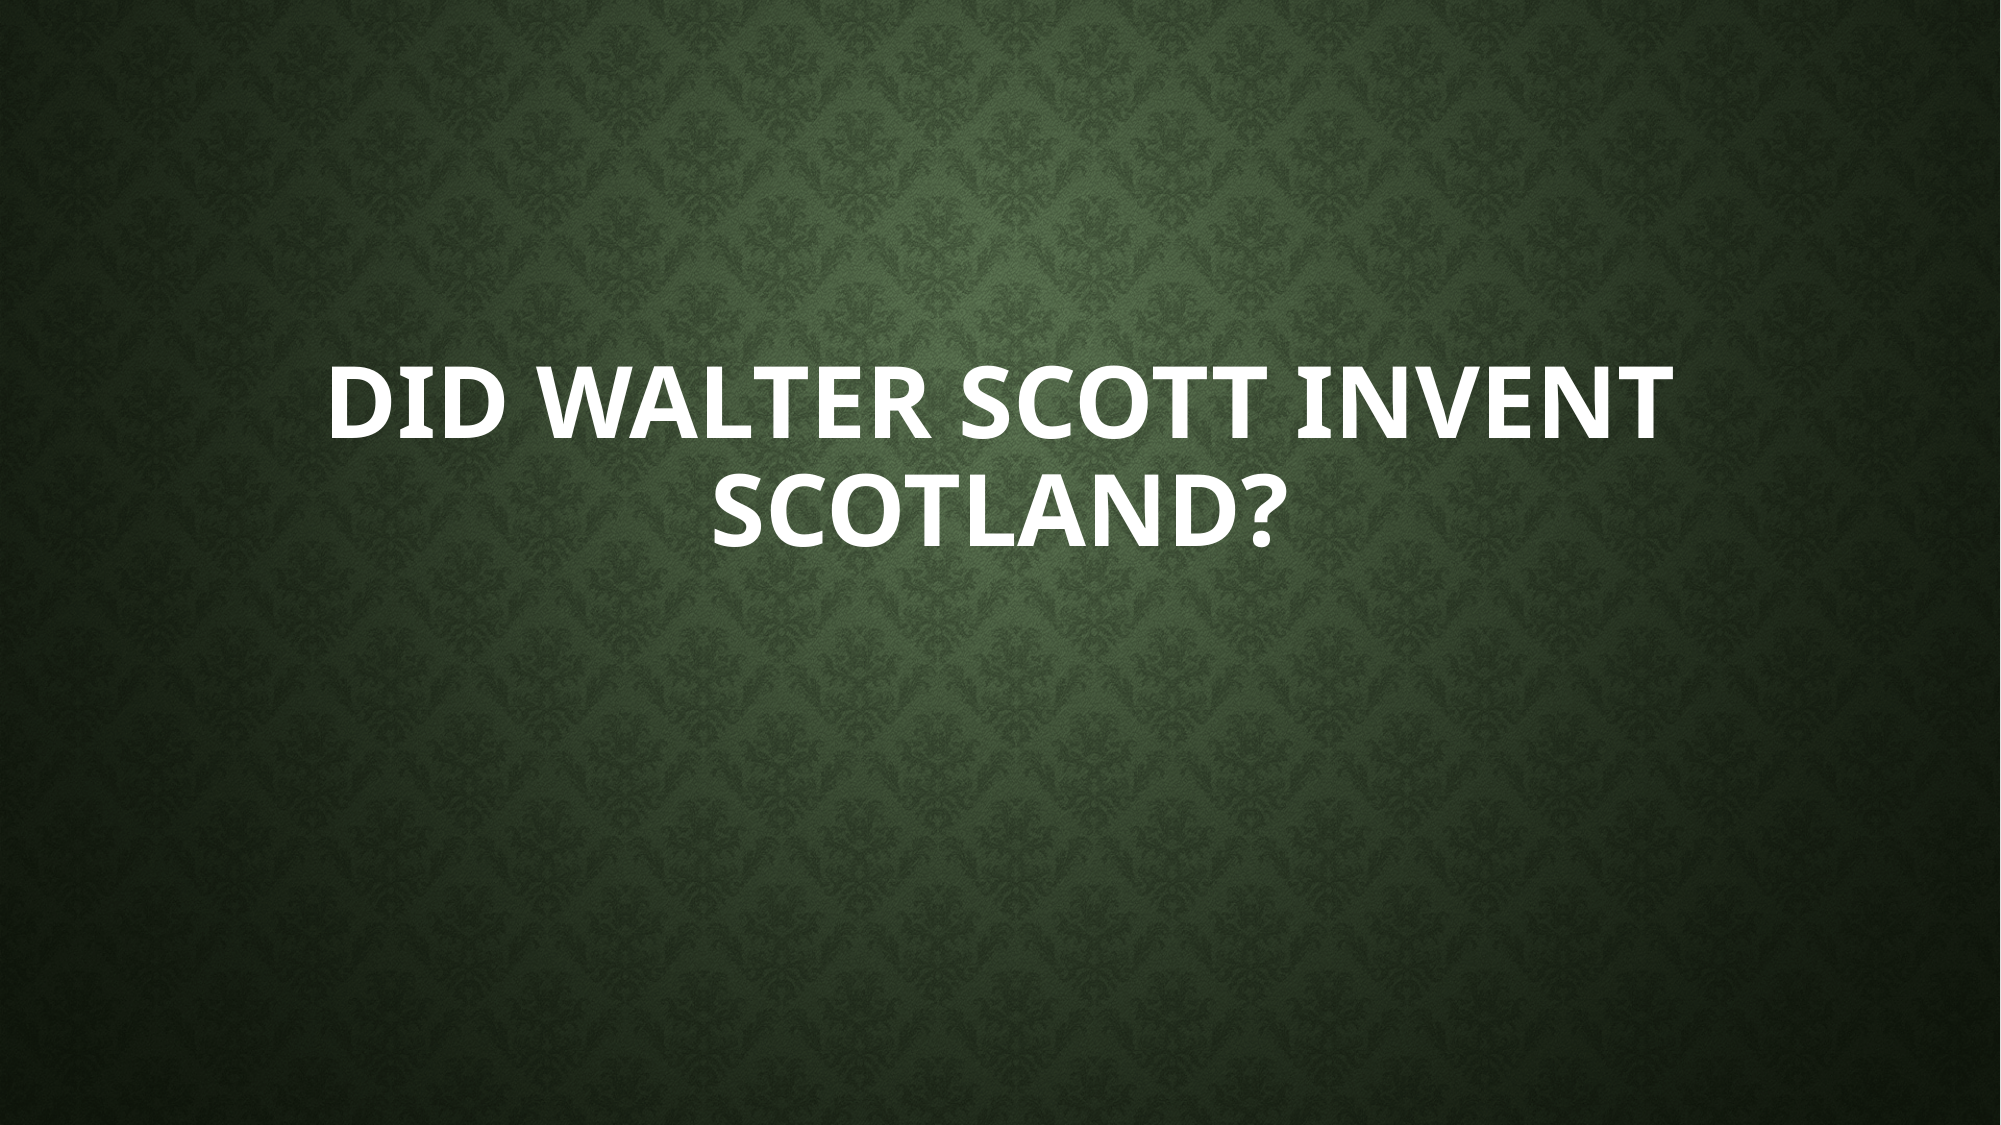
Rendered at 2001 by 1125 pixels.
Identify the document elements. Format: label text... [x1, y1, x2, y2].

title Did walter scott invent Scotland? [261, 184, 1739, 576]
